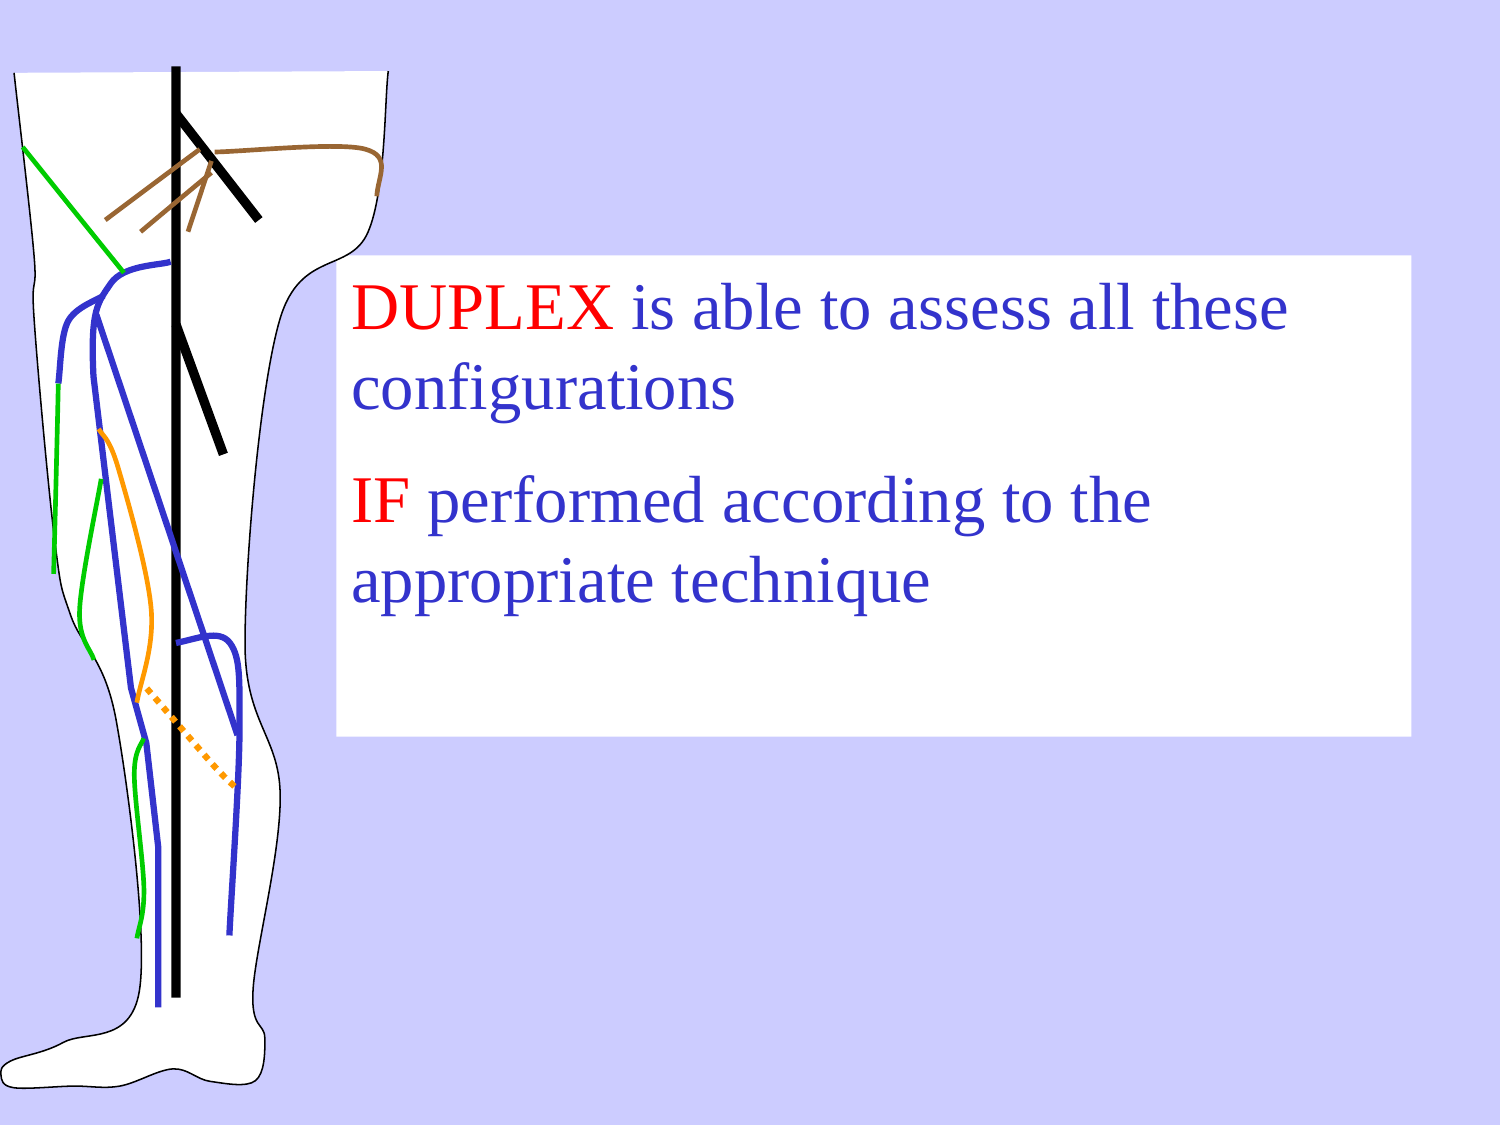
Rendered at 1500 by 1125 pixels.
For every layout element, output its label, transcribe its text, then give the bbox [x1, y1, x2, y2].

text_box DUPLEX is able to assess all these configurations IF performed according to the appropriate technique [396, 255, 1412, 737]
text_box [0, 66, 393, 1090]
